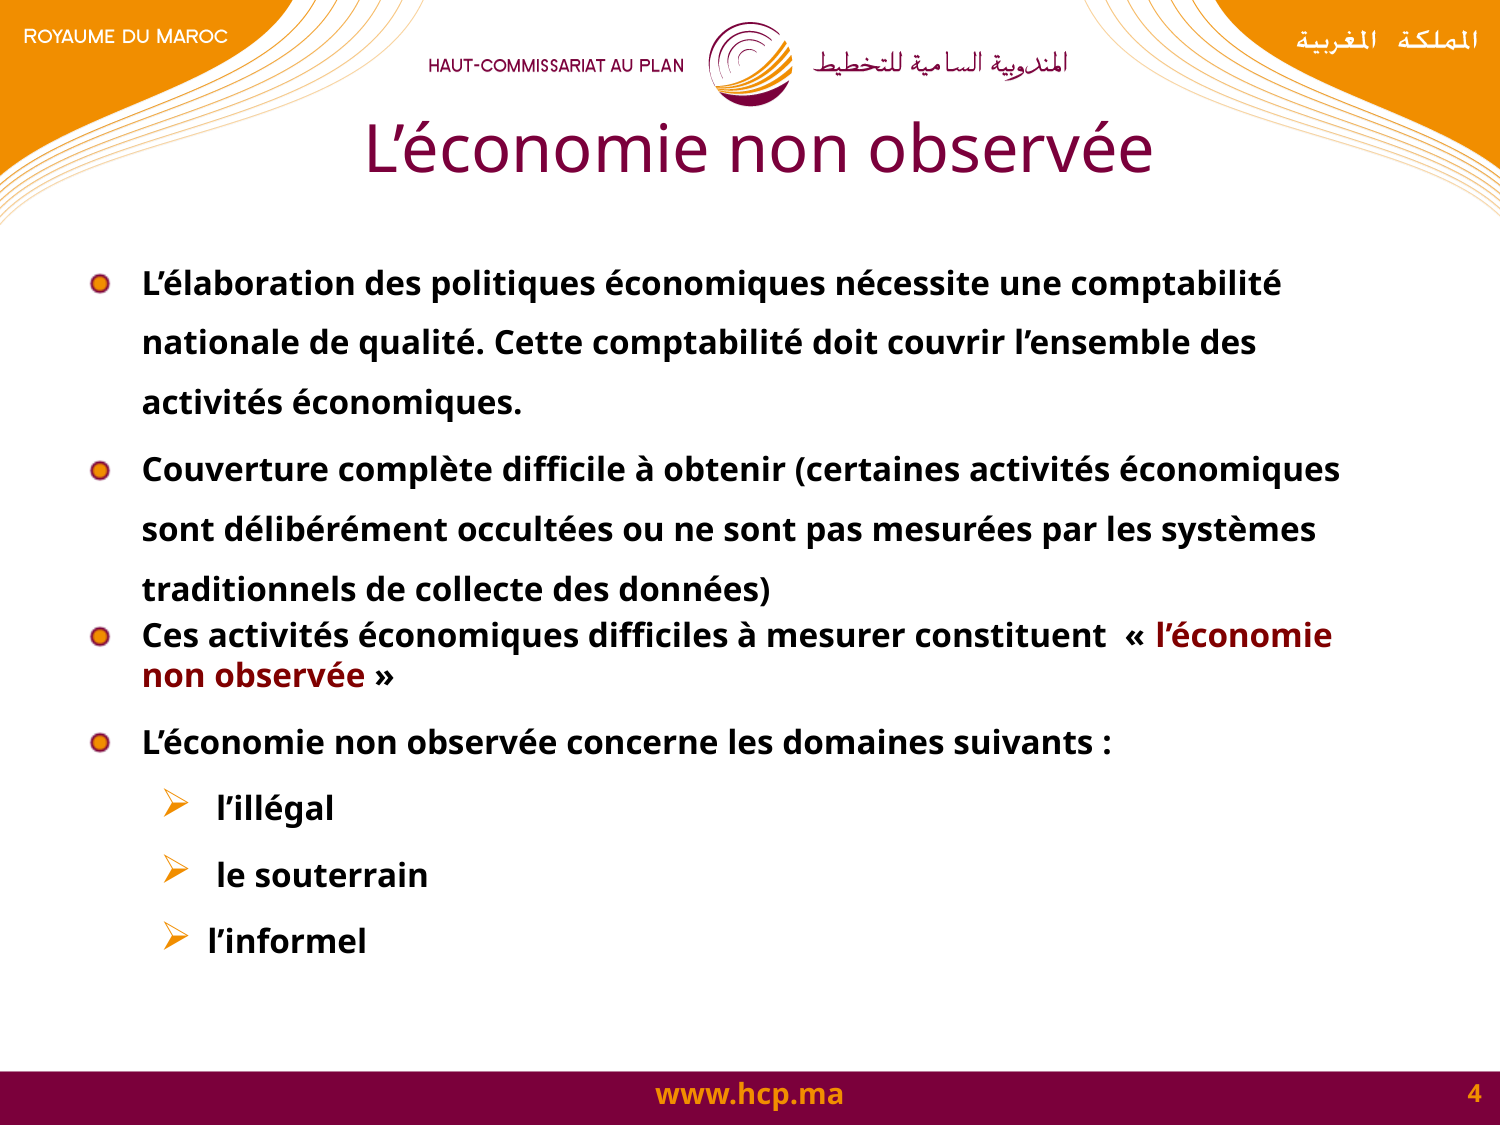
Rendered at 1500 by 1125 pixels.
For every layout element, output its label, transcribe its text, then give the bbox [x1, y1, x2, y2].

slide_number 4 [1269, 1068, 1497, 1122]
list L’élaboration des politiques économiques nécessite une comptabilité nationale de qualité. Cette comptabilité doit couvrir l’ensemble des activités économiques. Couverture complète difficile à obtenir (certaines activités économiques sont délibérément occultées ou ne sont pas mesurées par les systèmes traditionnels de collecte des données) Ces activités économiques difficiles à mesurer constituent « l’économie non observée » L’économie non observée concerne les domaines suivants : l’illégal le souterrain l’informel [70, 234, 1421, 985]
picture [0, 0, 1500, 1125]
title L’économie non observée [187, 105, 1334, 234]
